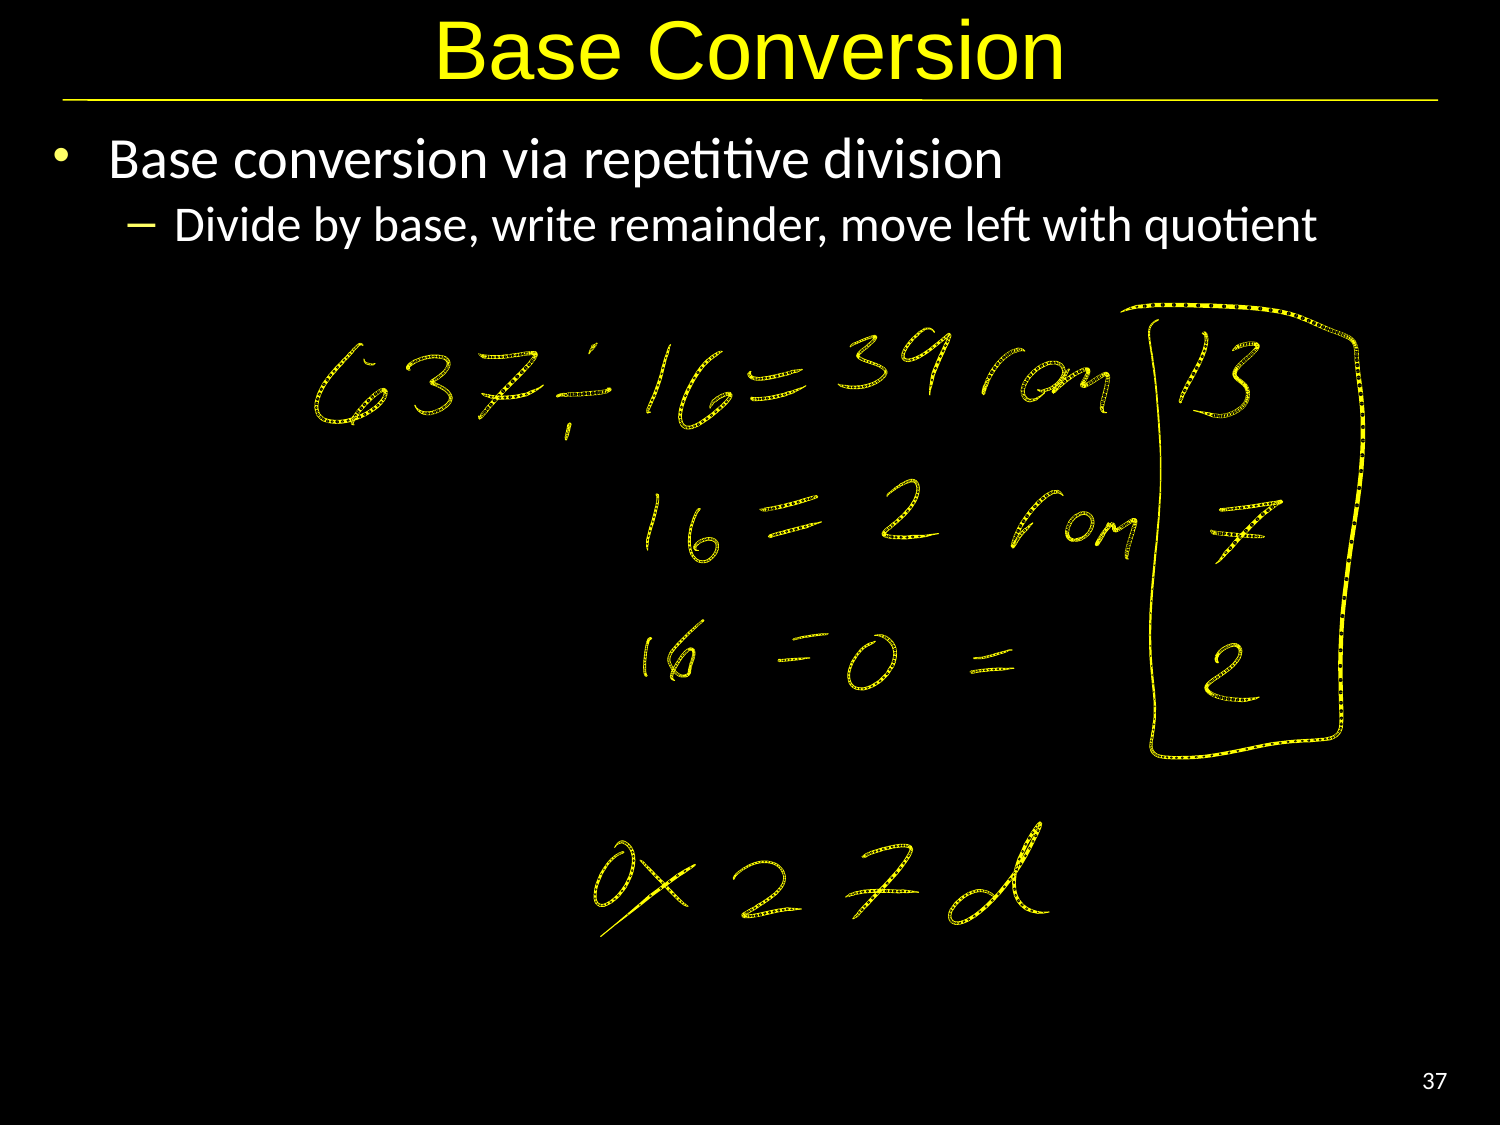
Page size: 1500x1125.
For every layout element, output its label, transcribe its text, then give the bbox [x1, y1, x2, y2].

picture [308, 296, 1371, 944]
title Base Conversion [62, 4, 1439, 88]
list Base conversion via repetitive division Divide by base, write remainder, move left with quotient [37, 125, 1463, 1063]
